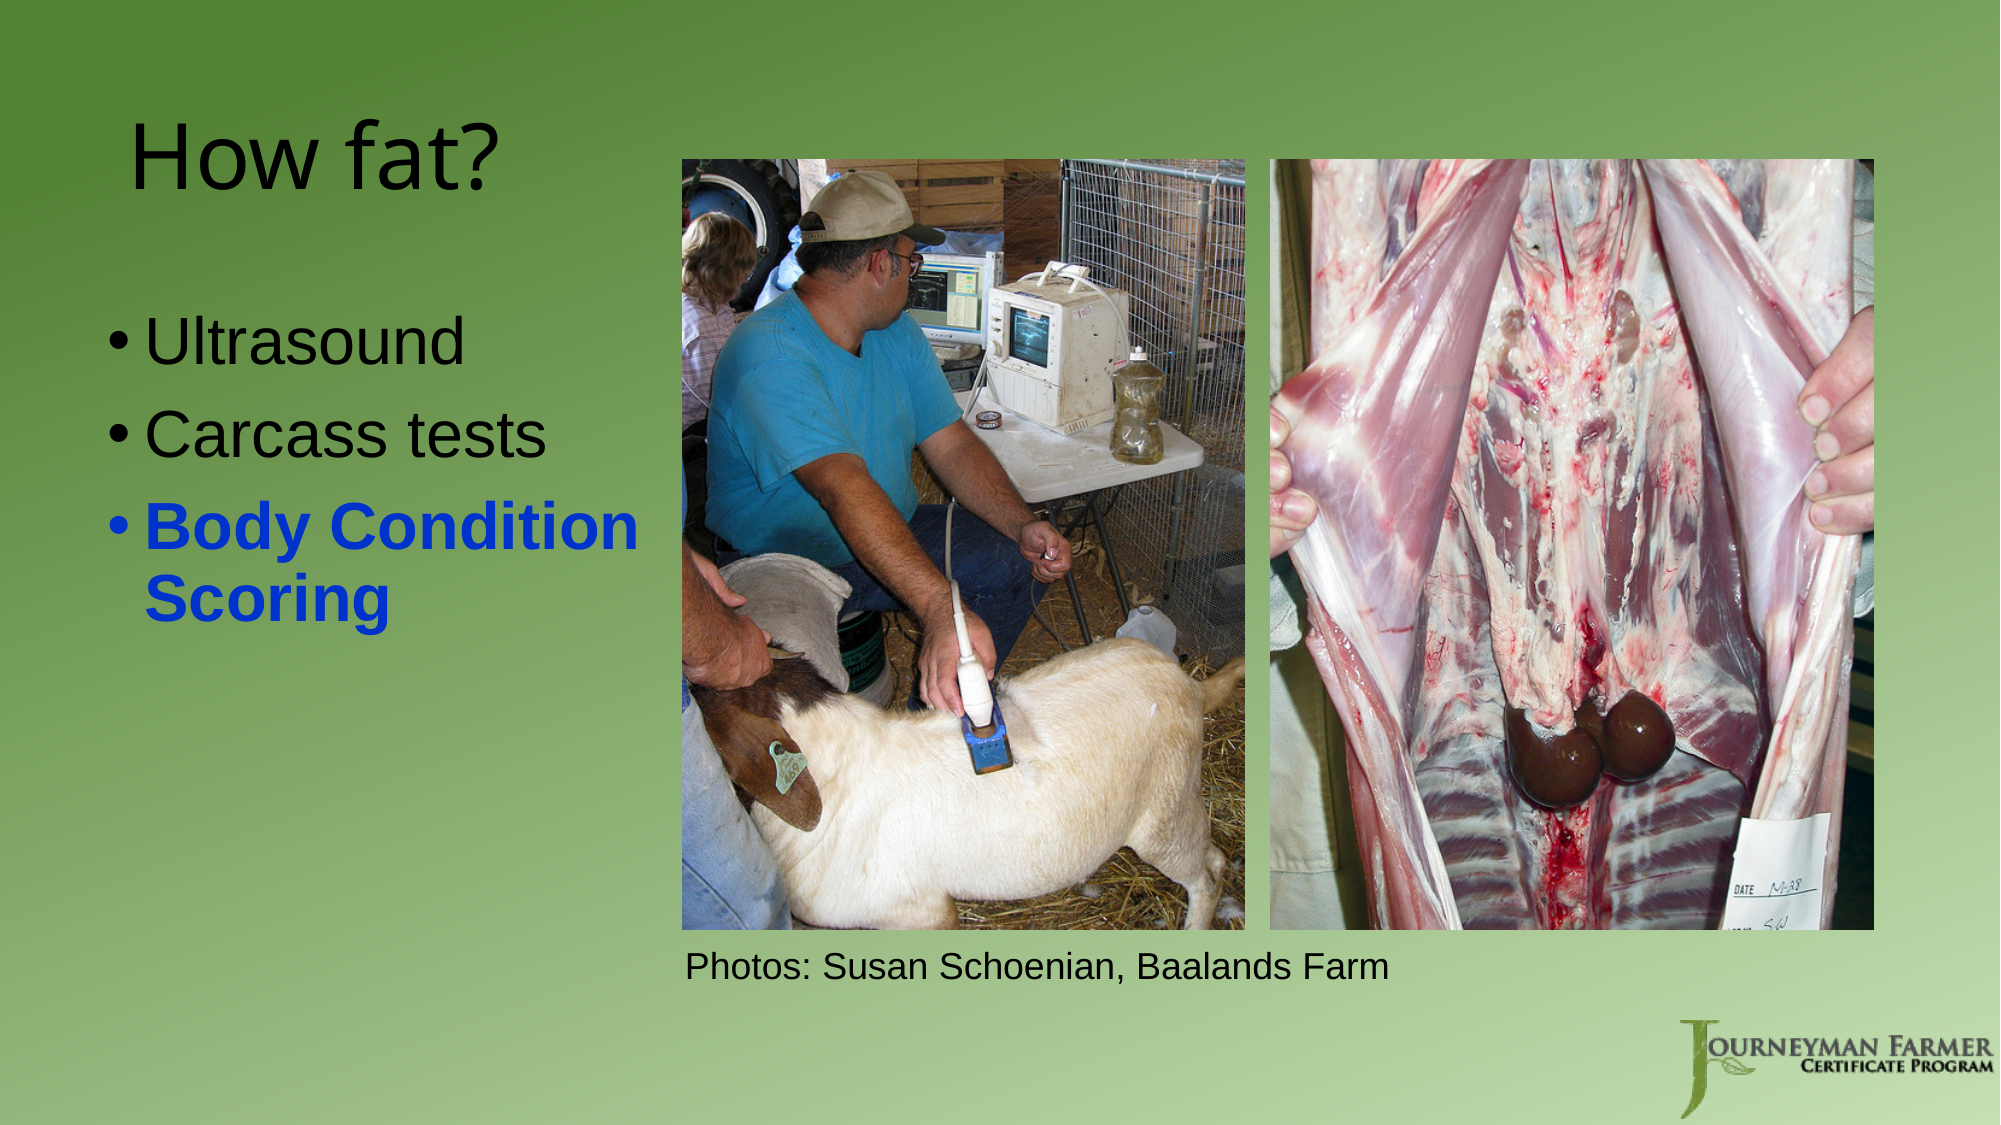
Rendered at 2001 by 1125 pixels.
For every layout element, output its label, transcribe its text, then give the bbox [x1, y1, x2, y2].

list Ultrasound Carcass tests Body Condition Scoring [92, 299, 682, 756]
picture [682, 159, 1245, 930]
title How fat? [112, 51, 1838, 269]
picture [1270, 159, 1874, 930]
picture [1680, 1020, 1994, 1119]
text_box Photos: Susan Schoenian, Baalands Farm [670, 934, 1908, 995]
